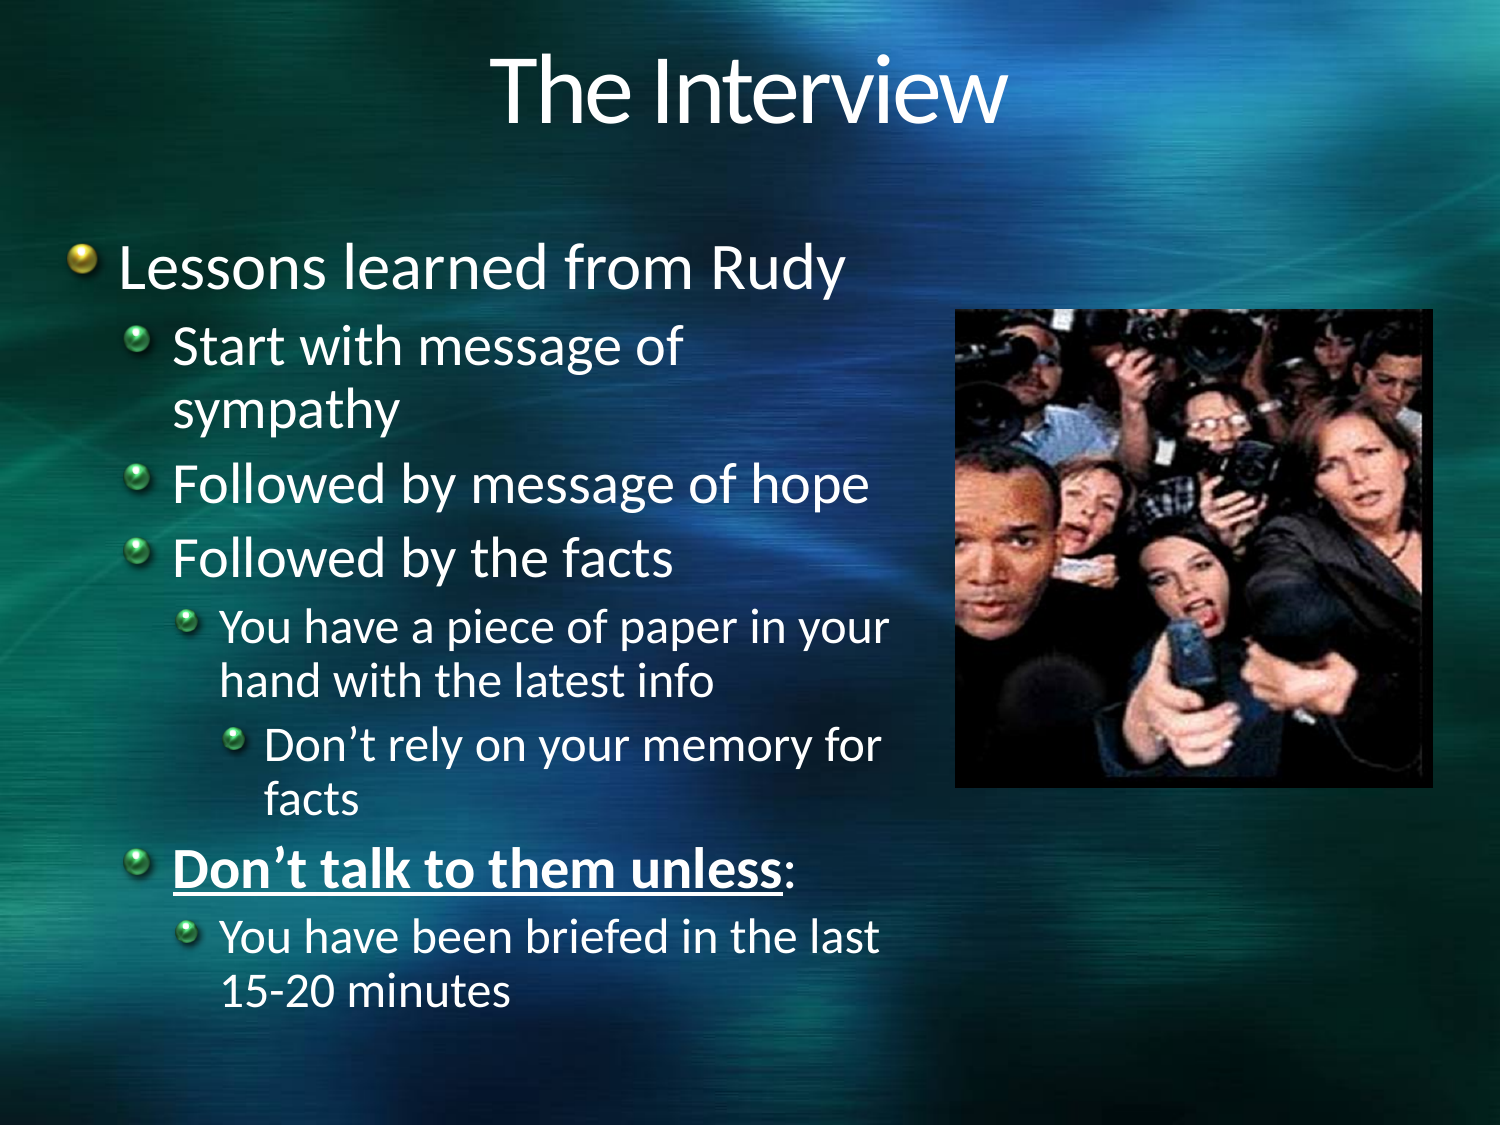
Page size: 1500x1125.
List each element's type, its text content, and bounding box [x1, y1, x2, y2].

picture [0, 0, 1500, 1125]
list Lessons learned from Rudy Start with message of sympathy Followed by message of hope Followed by the facts You have a piece of paper in your hand with the latest info Don’t rely on your memory for facts Don’t talk to them unless: You have been briefed in the last 15-20 minutes [62, 231, 925, 1043]
title The Interview [62, 37, 1438, 147]
